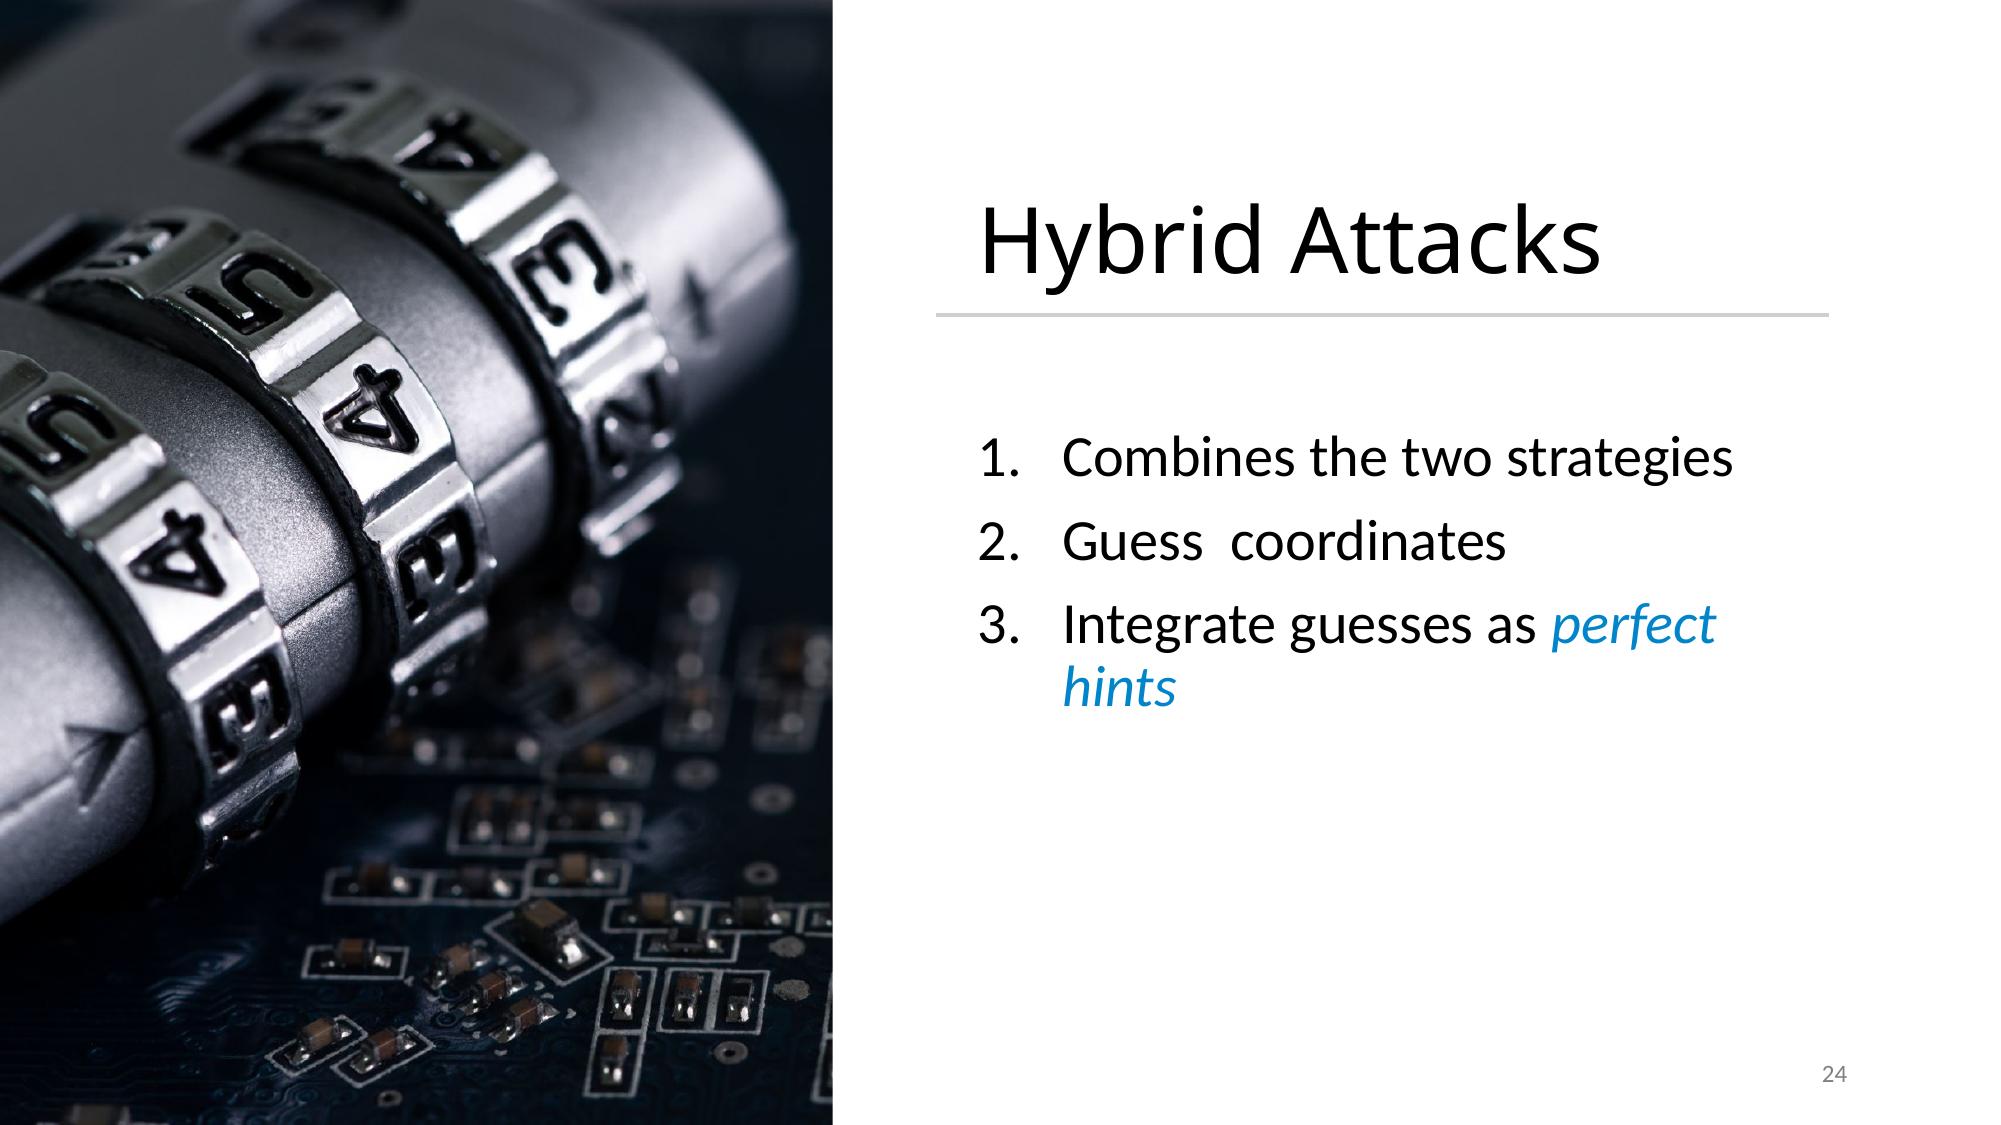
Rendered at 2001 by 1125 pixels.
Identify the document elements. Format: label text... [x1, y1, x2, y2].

picture [0, 0, 833, 1125]
slide_number 24 [1412, 1042, 1863, 1103]
title Hybrid Attacks [962, 186, 1856, 417]
